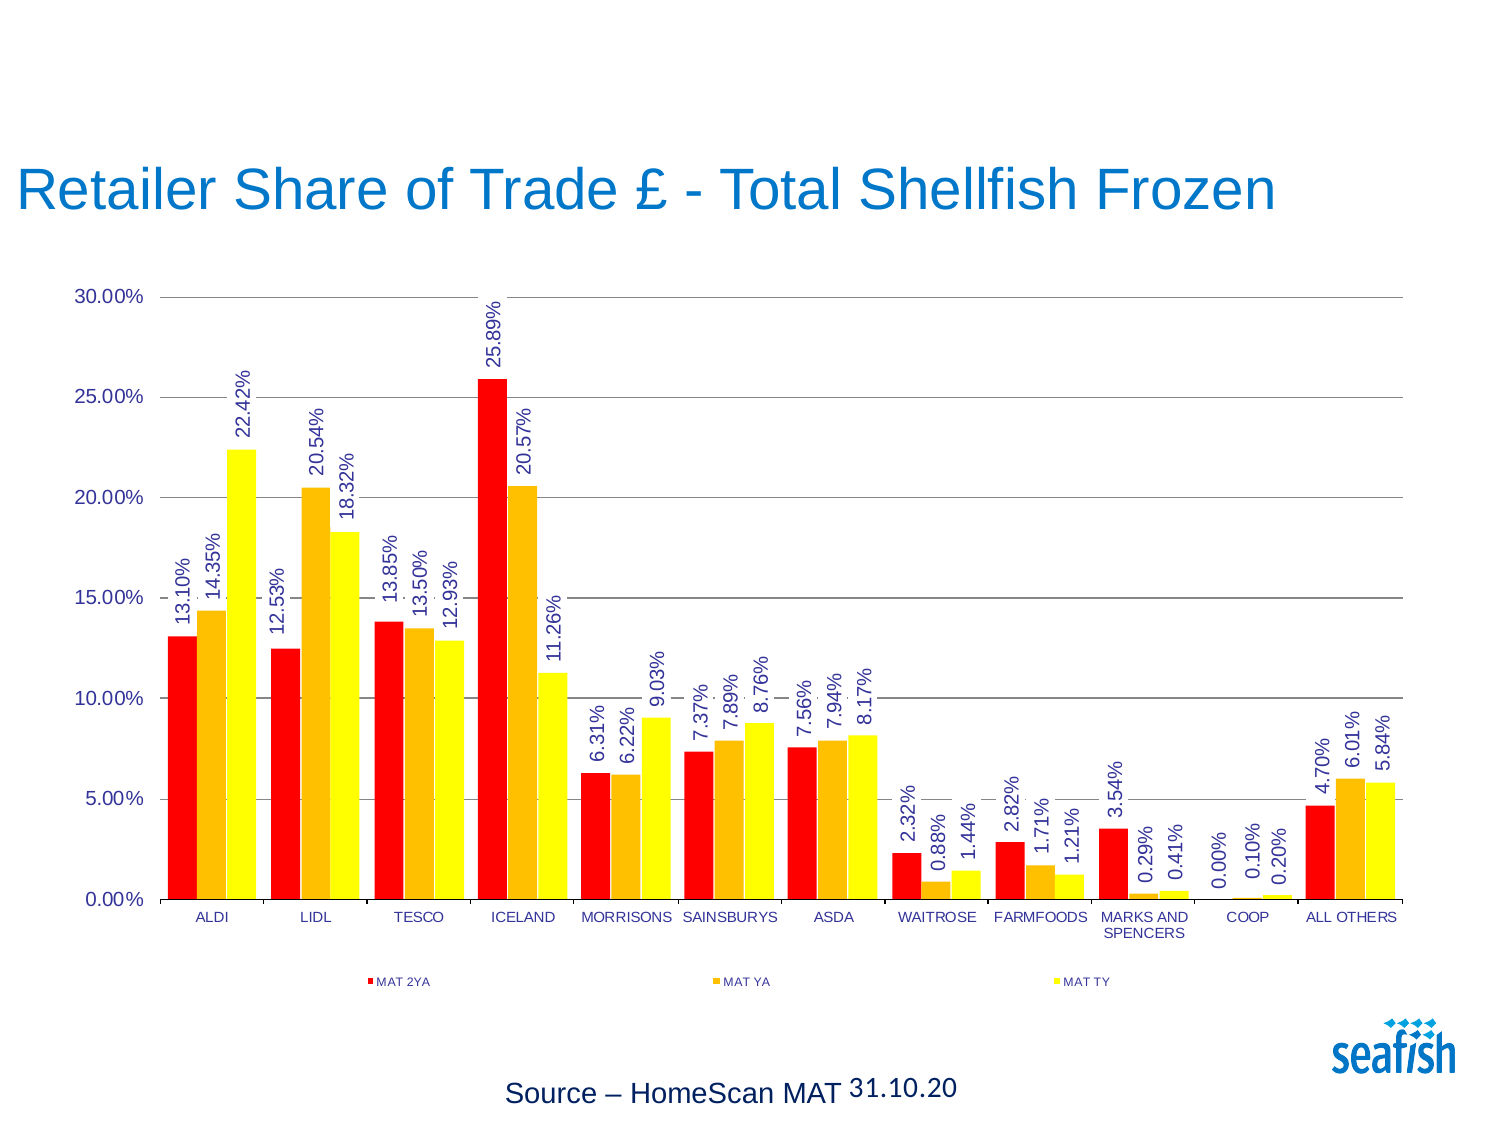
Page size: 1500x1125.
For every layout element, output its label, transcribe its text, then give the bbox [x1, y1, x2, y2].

text_box Source – HomeScan MAT [0, 1067, 838, 1117]
picture [64, 278, 1455, 1114]
title Retailer Share of Trade £ - Total Shellfish Frozen [1, 138, 1500, 234]
